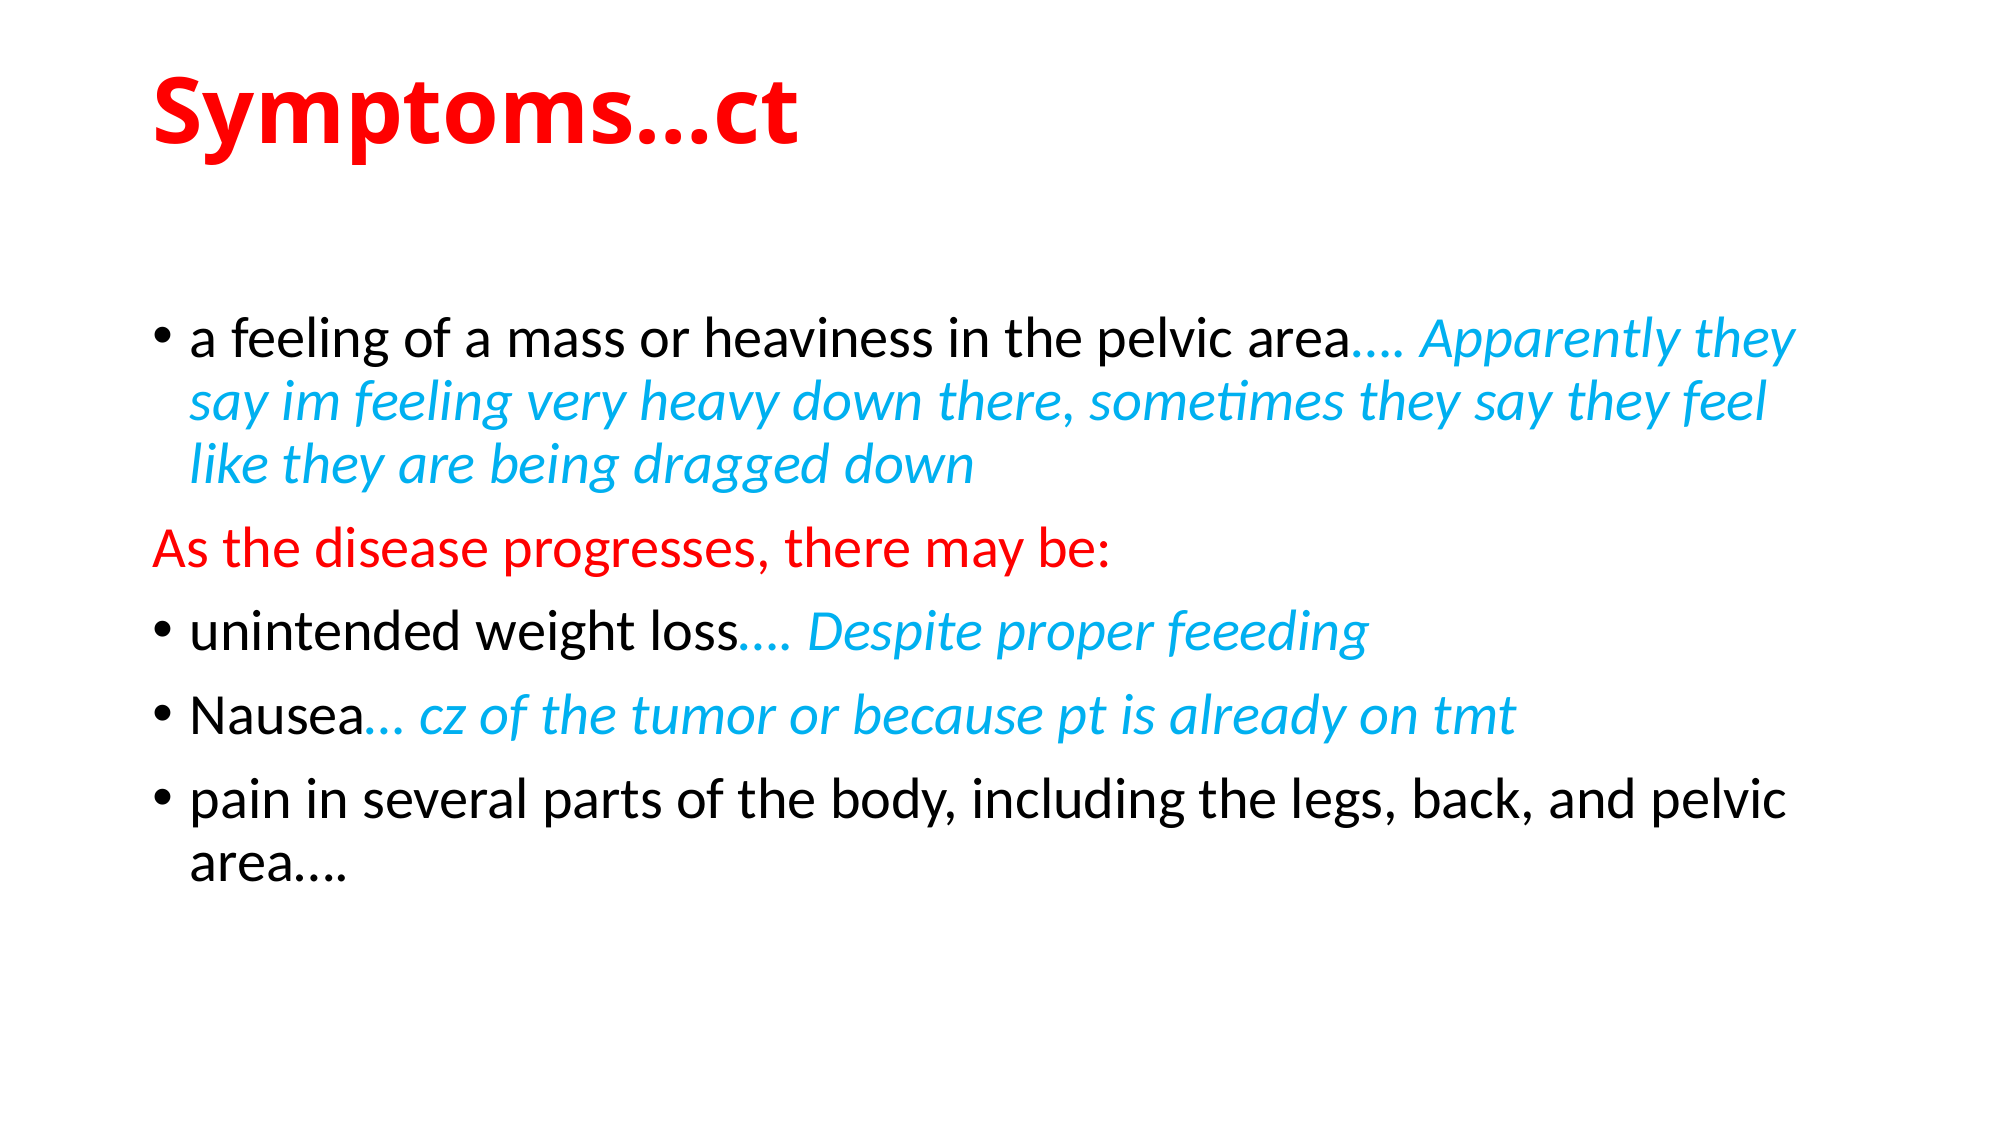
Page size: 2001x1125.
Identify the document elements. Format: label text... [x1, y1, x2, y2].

list a feeling of a mass or heaviness in the pelvic area…. Apparently they say im feeling very heavy down there, sometimes they say they feel like they are being dragged down As the disease progresses, there may be: unintended weight loss…. Despite proper feeeding Nausea… cz of the tumor or because pt is already on tmt pain in several parts of the body, including the legs, back, and pelvic area…. [137, 299, 1863, 1014]
title Symptoms…ct [137, 59, 1863, 278]
